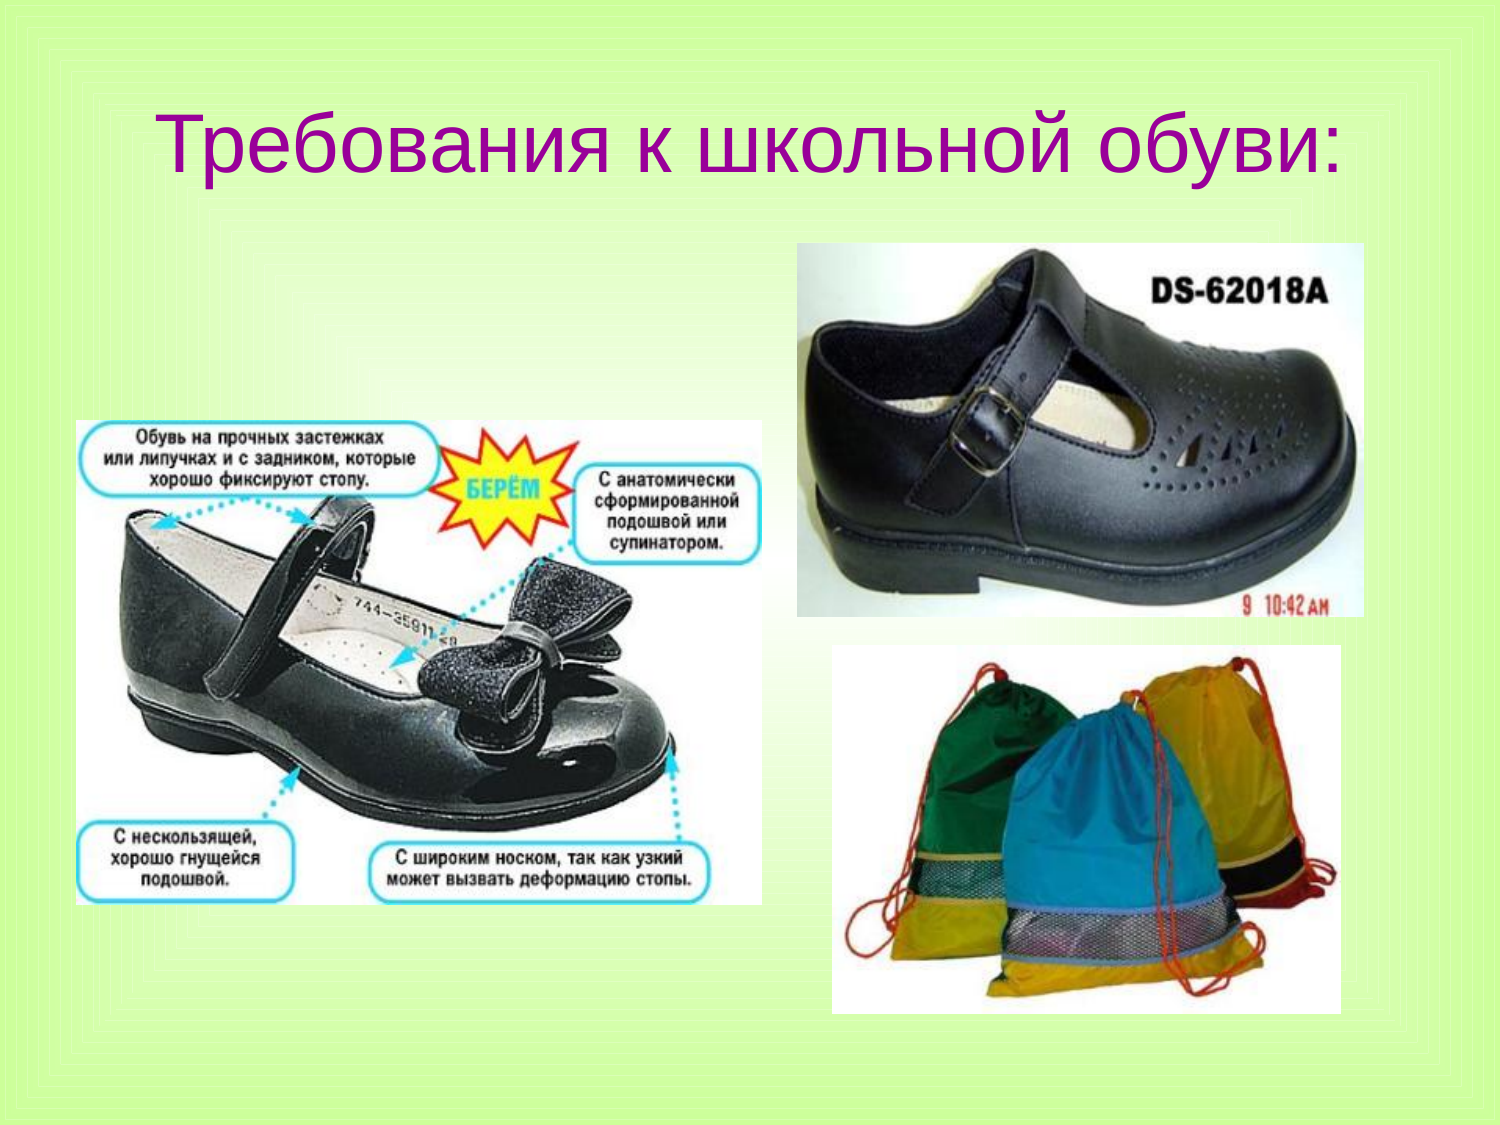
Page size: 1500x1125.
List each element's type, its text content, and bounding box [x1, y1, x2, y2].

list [796, 243, 1365, 617]
picture [76, 420, 762, 906]
title Требования к школьной обуви: [74, 44, 1426, 233]
picture [832, 645, 1341, 1014]
